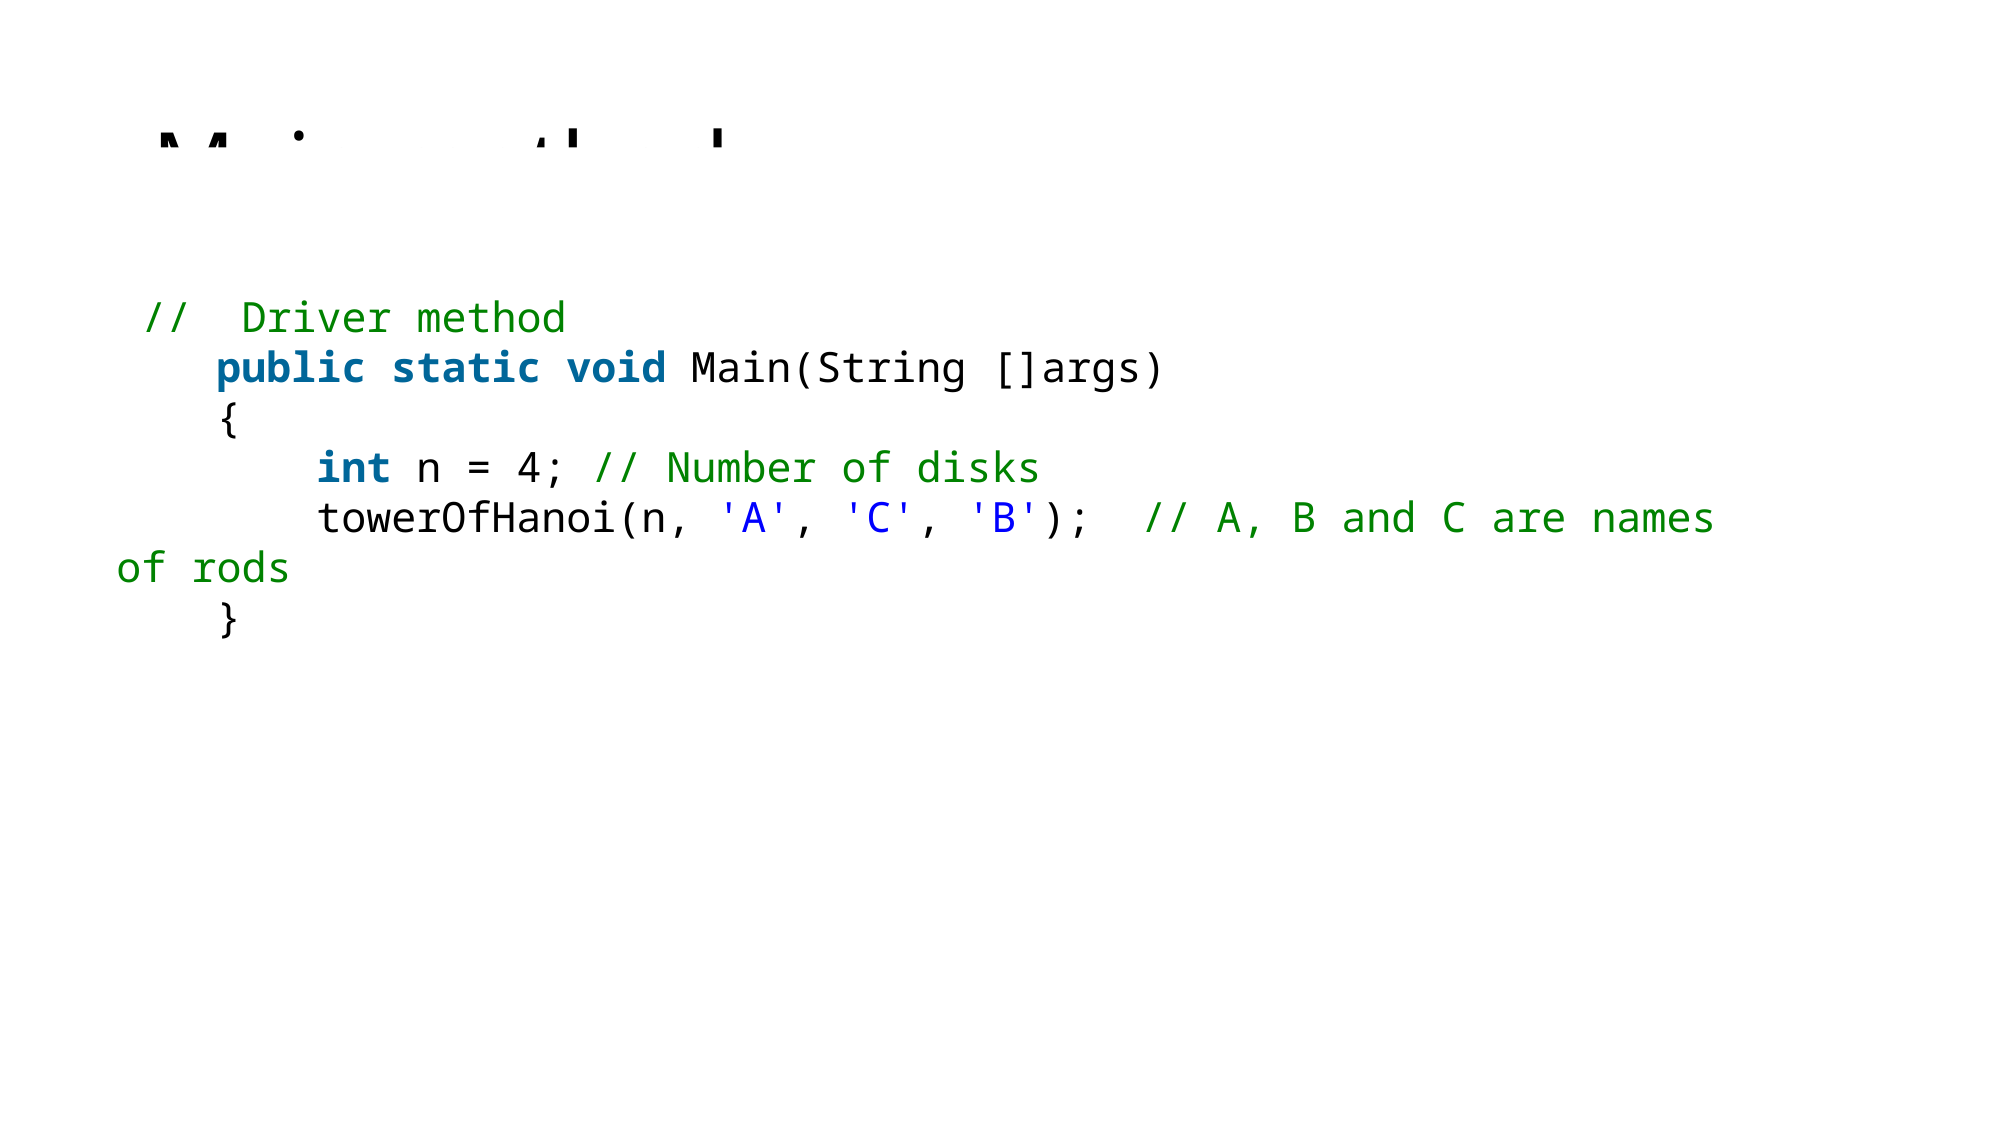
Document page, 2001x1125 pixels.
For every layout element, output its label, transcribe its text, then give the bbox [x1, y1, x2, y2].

title Main method [137, 59, 1863, 278]
list // Driver method public static void Main(String []args) { int n = 4; // Number of disks towerOfHanoi(n, 'A', 'C', 'B'); // A, B and C are names of rods } [116, 147, 1783, 786]
